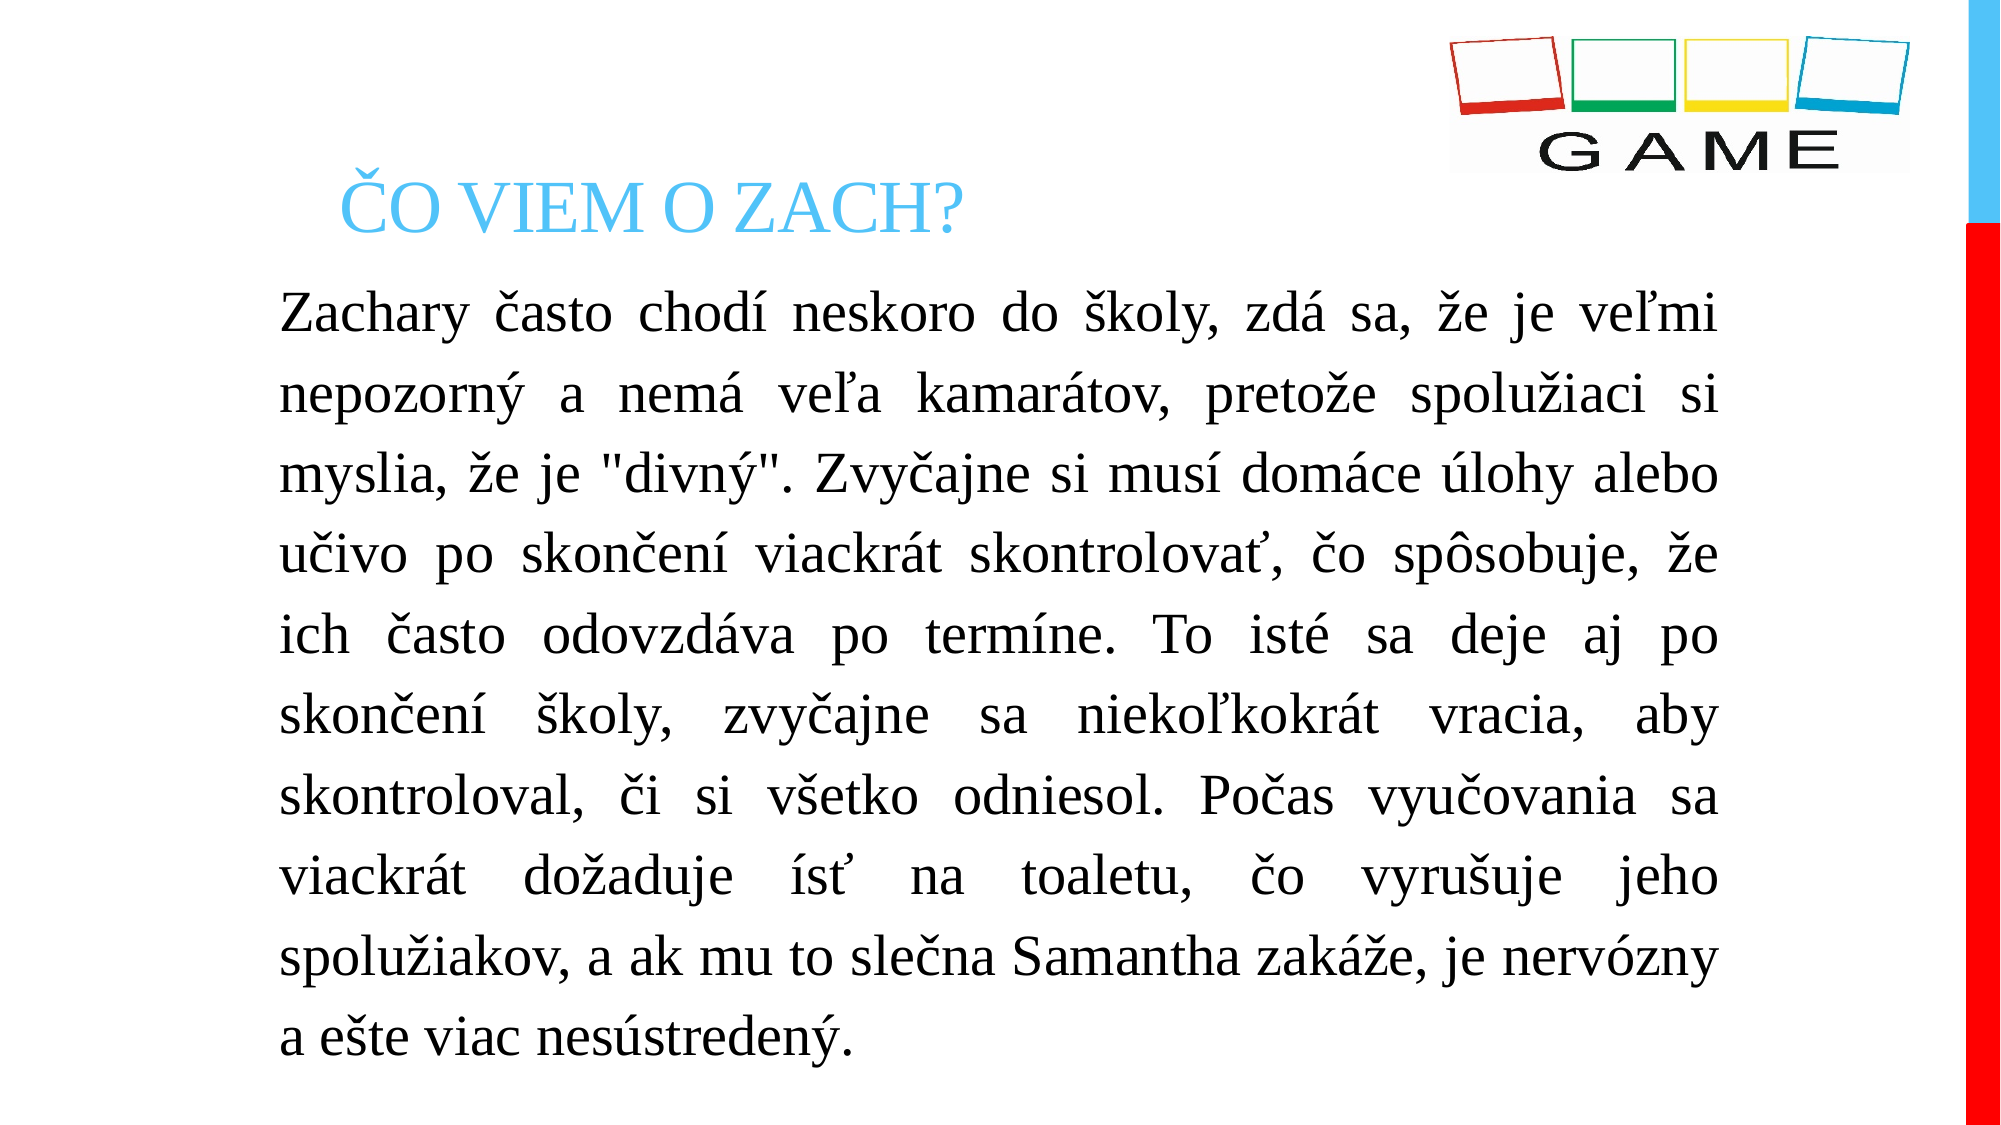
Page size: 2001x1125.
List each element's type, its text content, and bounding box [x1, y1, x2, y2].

list Zachary často chodí neskoro do školy, zdá sa, že je veľmi nepozorný a nemá veľa kamarátov, pretože spolužiaci si myslia, že je "divný". Zvyčajne si musí domáce úlohy alebo učivo po skončení viackrát skontrolovať, čo spôsobuje, že ich často odovzdáva po termíne. To isté sa deje aj po skončení školy, zvyčajne sa niekoľkokrát vracia, aby skontroloval, či si všetko odniesol. Počas vyučovania sa viackrát dožaduje ísť na toaletu, čo vyrušuje jeho spolužiakov, a ak mu to slečna Samantha zakáže, je nervózny a ešte viac nesústredený. [264, 255, 1736, 1100]
title Čo viem o ZACH? [324, 25, 1545, 255]
picture [1545, 36, 1910, 173]
